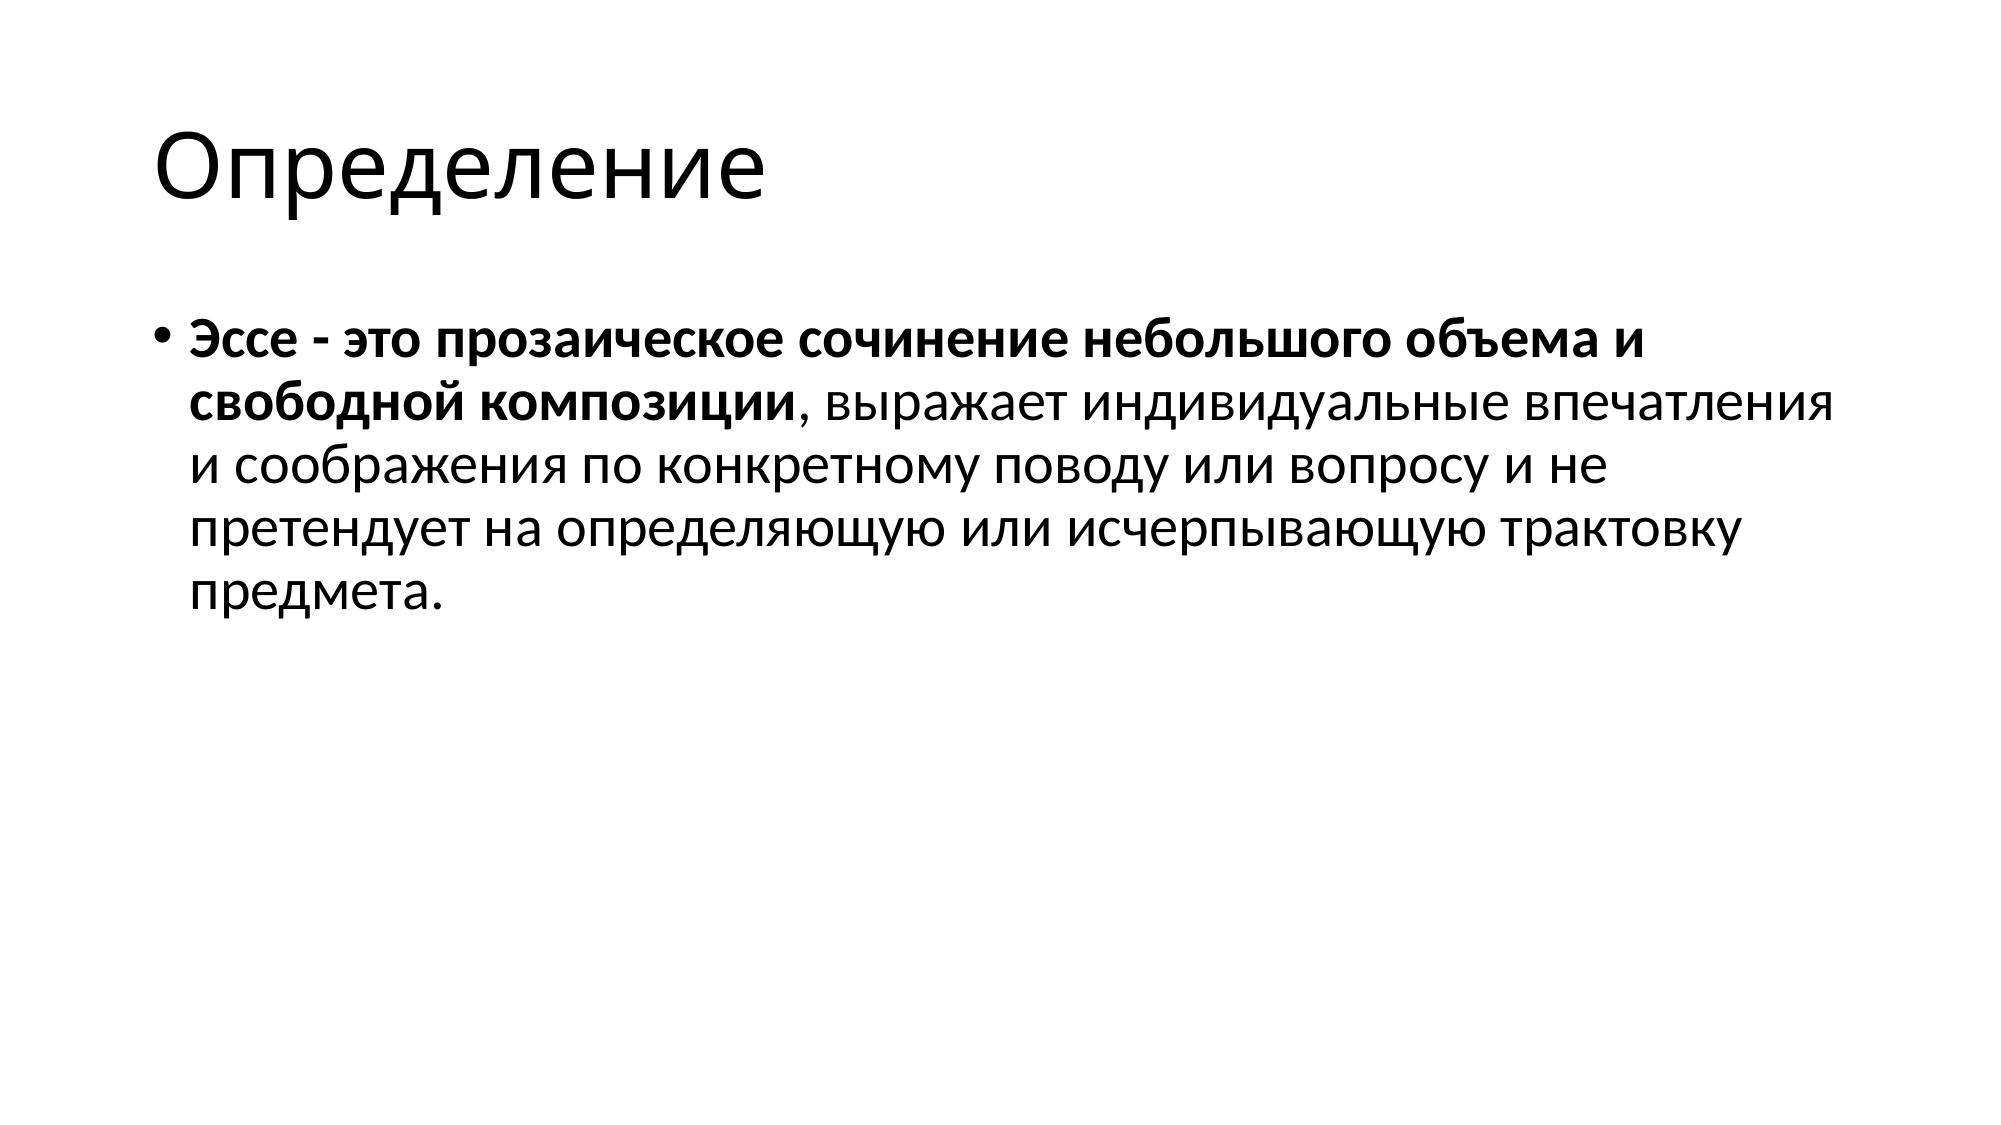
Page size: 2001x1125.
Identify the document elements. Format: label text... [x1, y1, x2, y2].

title Определение [137, 59, 1863, 278]
list Эссе - это прозаическое сочинение небольшого объема и свободной композиции, выражает индивидуальные впечатления и соображения по конкретному поводу или вопросу и не претендует на определяющую или исчерпывающую трактовку предмета. [137, 299, 1863, 1014]
